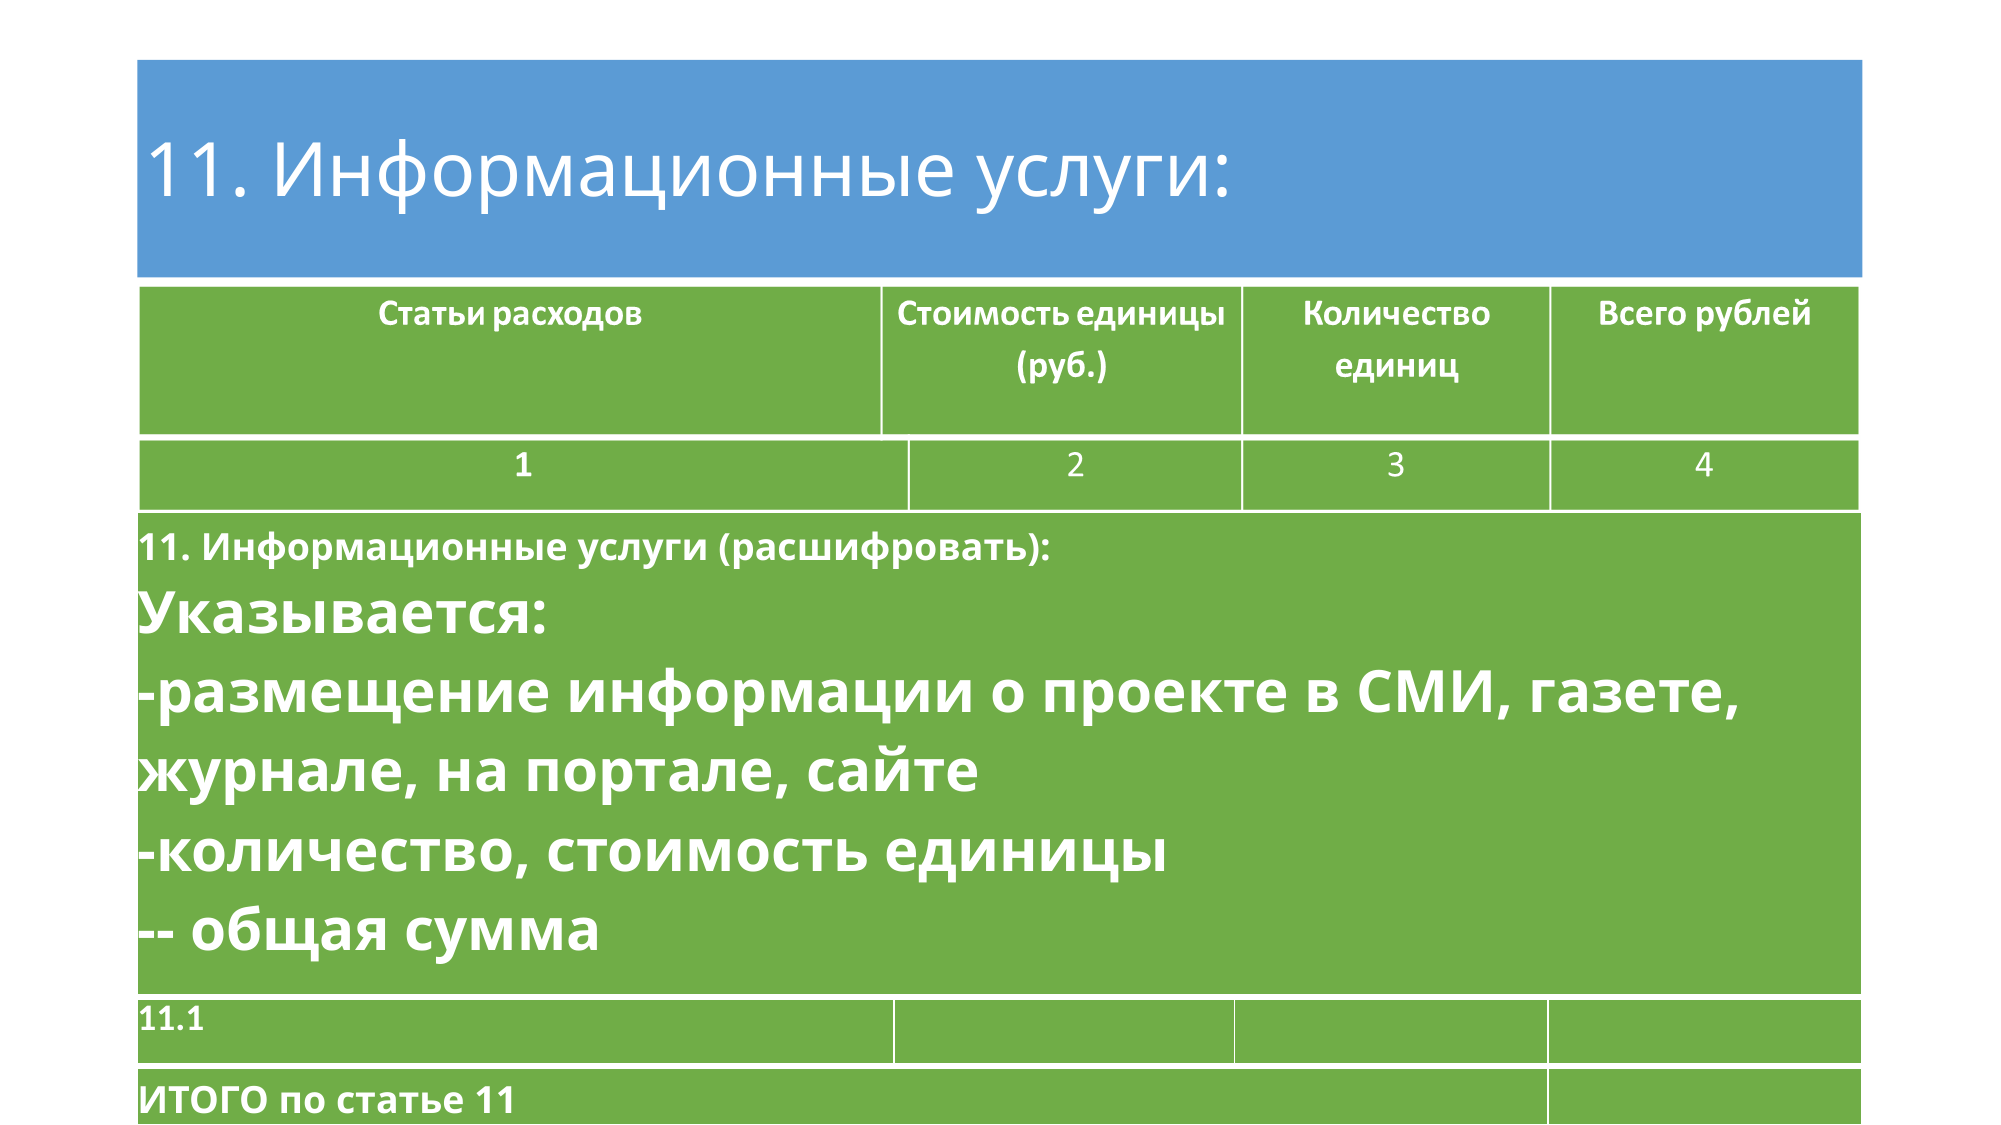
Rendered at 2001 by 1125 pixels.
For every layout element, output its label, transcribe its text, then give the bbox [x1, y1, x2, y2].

table_cell 11.1 [138, 1000, 893, 1063]
table_header 11. Информационные услуги (расшифровать): Указывается: -размещение информации о проекте в СМИ, газете, журнале, на портале, сайте -количество, стоимость единицы -- общая сумма [138, 513, 1861, 994]
table_cell [1549, 1000, 1861, 1063]
picture [137, 276, 1863, 513]
table_cell [1549, 1069, 1861, 1124]
table_cell [1235, 1000, 1547, 1063]
table_cell [895, 1000, 1234, 1063]
title 11. Информационные услуги: [136, 59, 1863, 278]
table_cell ИТОГО по статье 11 [138, 1069, 1547, 1124]
